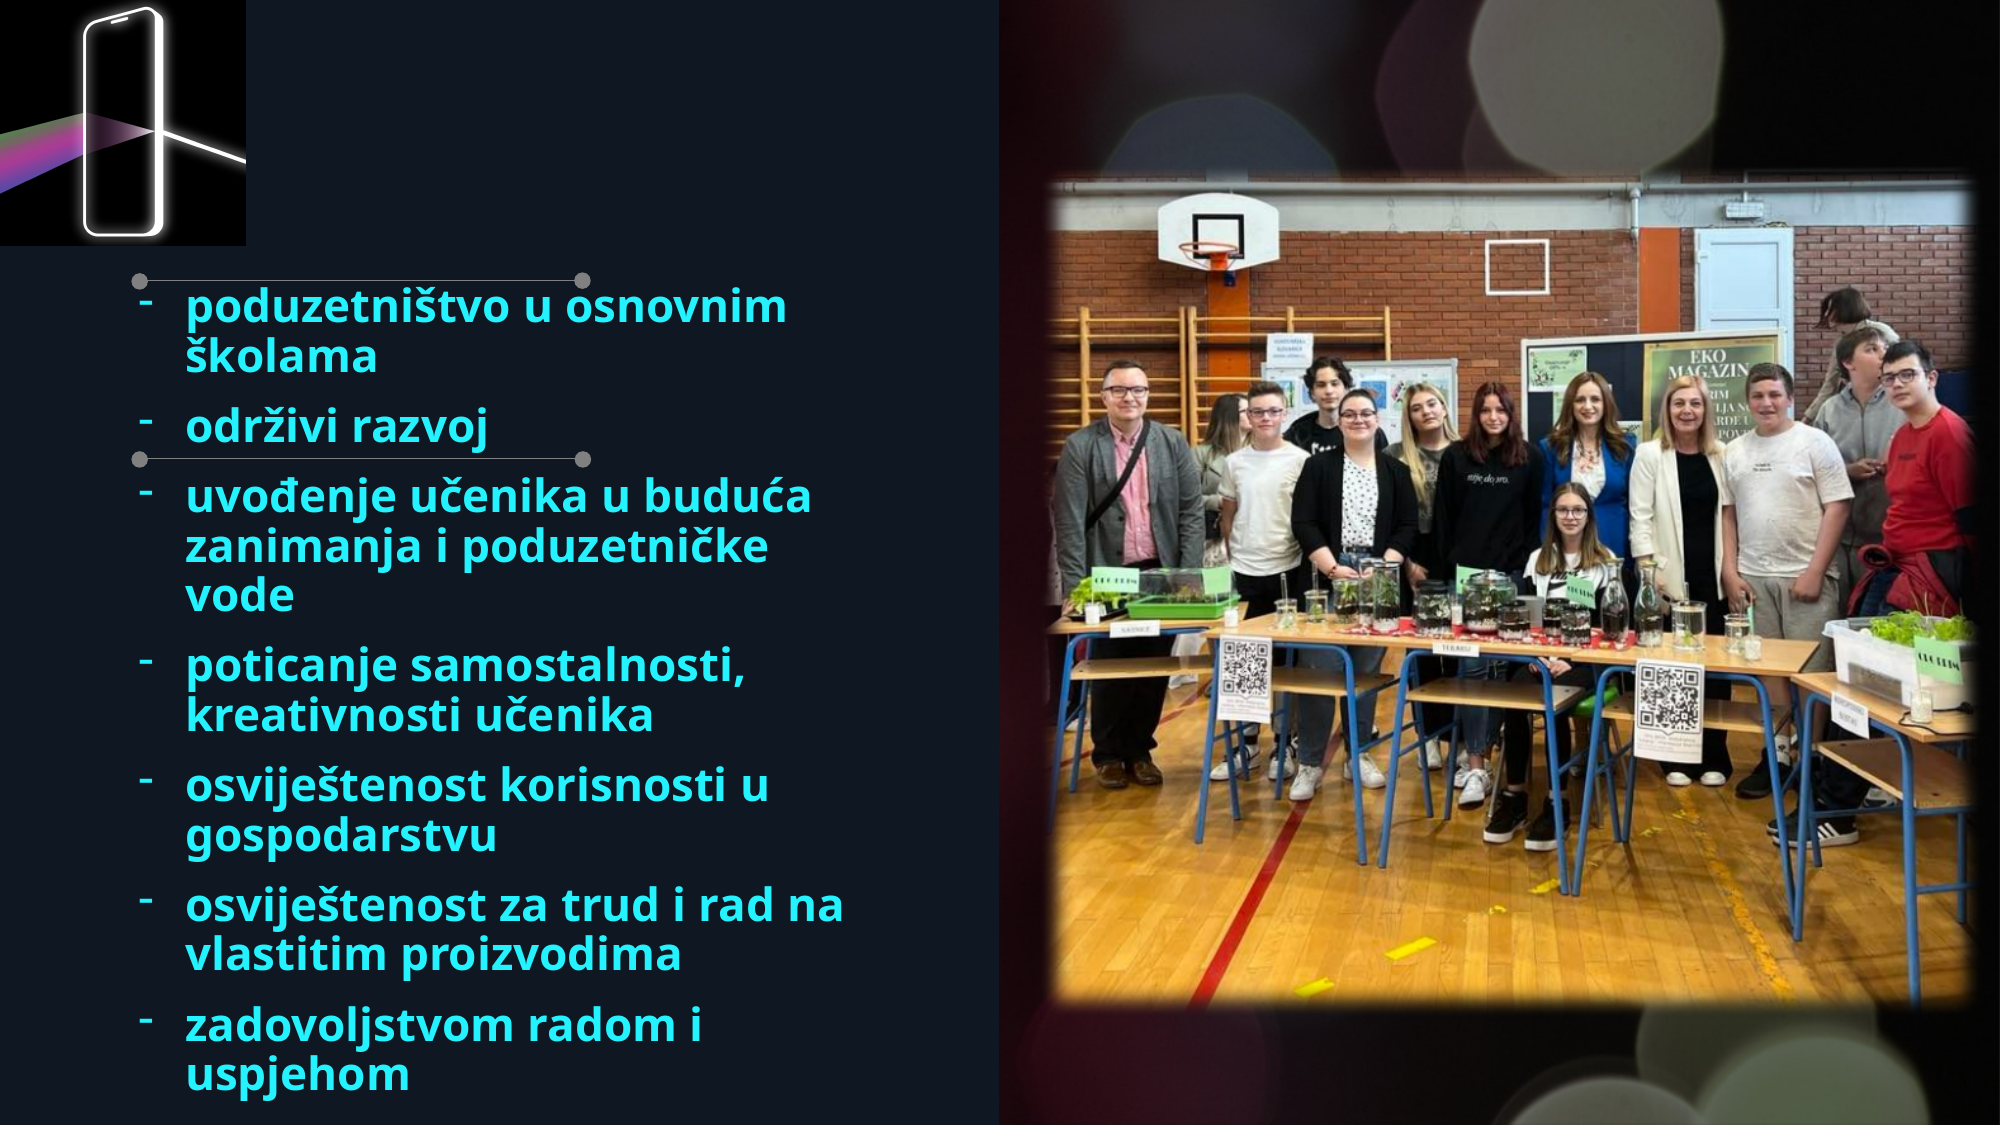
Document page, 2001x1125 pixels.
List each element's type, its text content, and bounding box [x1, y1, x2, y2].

list poduzetništvo u osnovnim školama održivi razvoj uvođenje učenika u buduća zanimanja i poduzetničke vode poticanje samostalnosti, kreativnosti učenika osviještenost korisnosti u gospodarstvu osviještenost za trud i rad na vlastitim proizvodima zadovoljstvom radom i uspjehom [138, 283, 891, 343]
picture [999, 0, 1999, 1125]
picture [0, 0, 246, 246]
